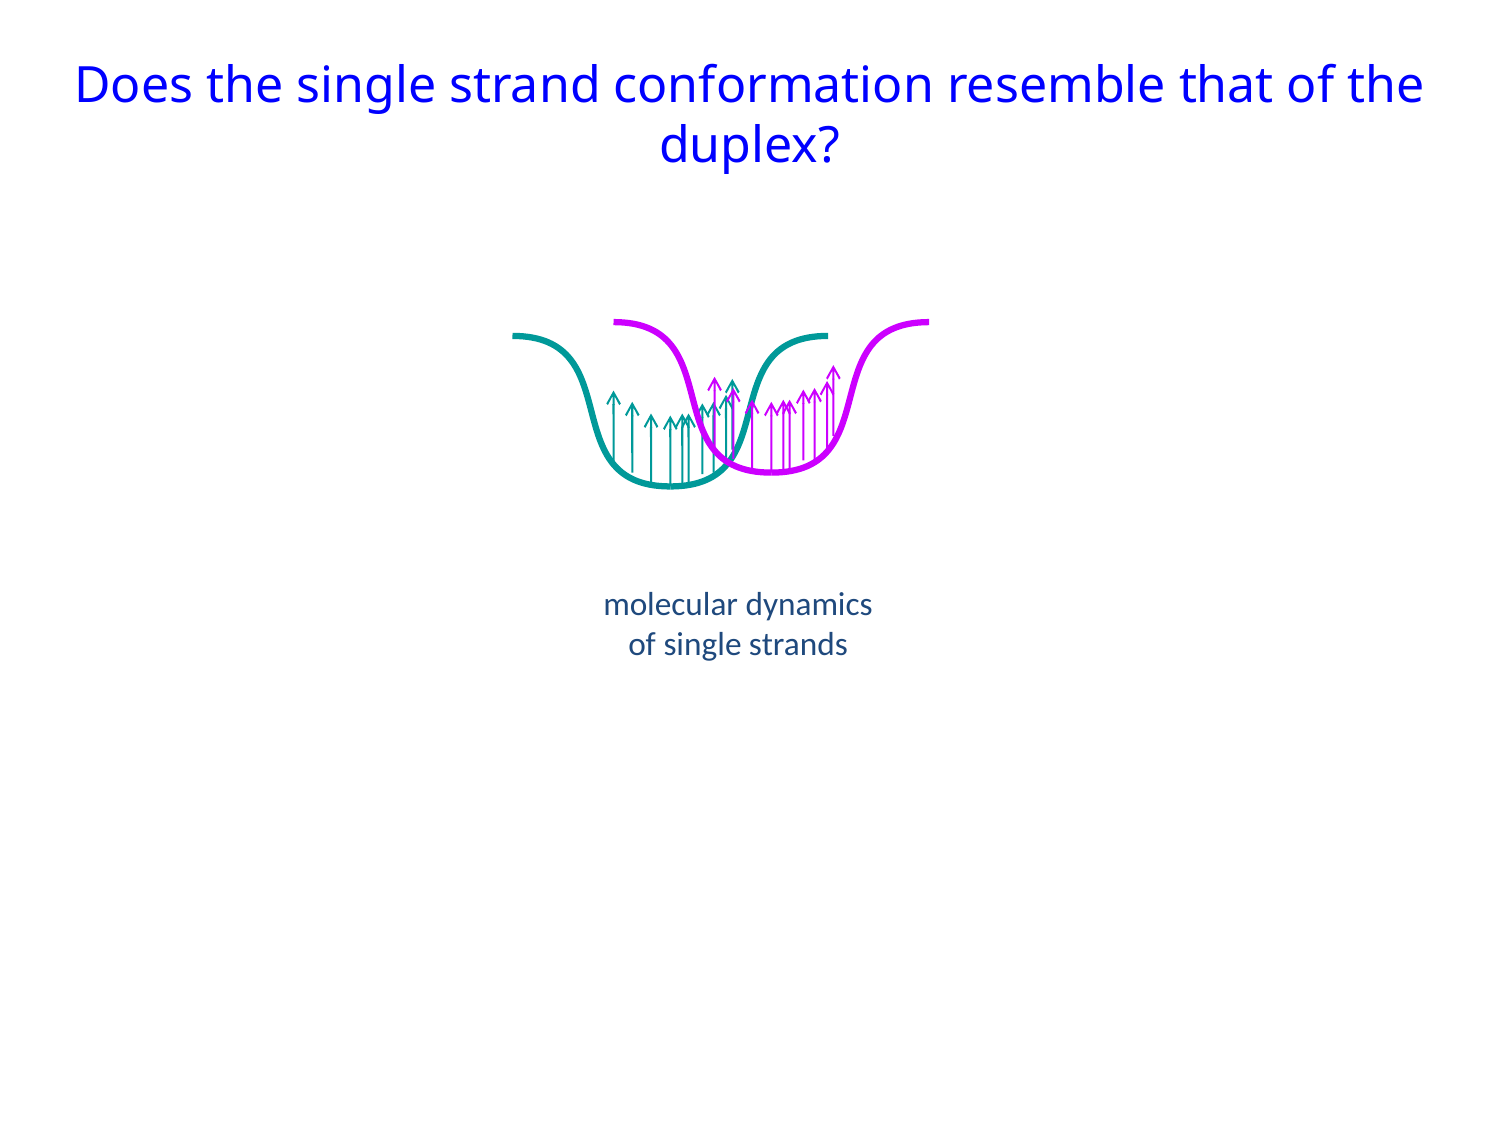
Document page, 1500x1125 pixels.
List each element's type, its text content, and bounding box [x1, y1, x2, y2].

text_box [512, 335, 829, 487]
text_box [613, 321, 930, 473]
title Does the single strand conformation resemble that of the duplex? [24, 75, 1475, 150]
text_box molecular dynamics of single strands [575, 574, 901, 670]
